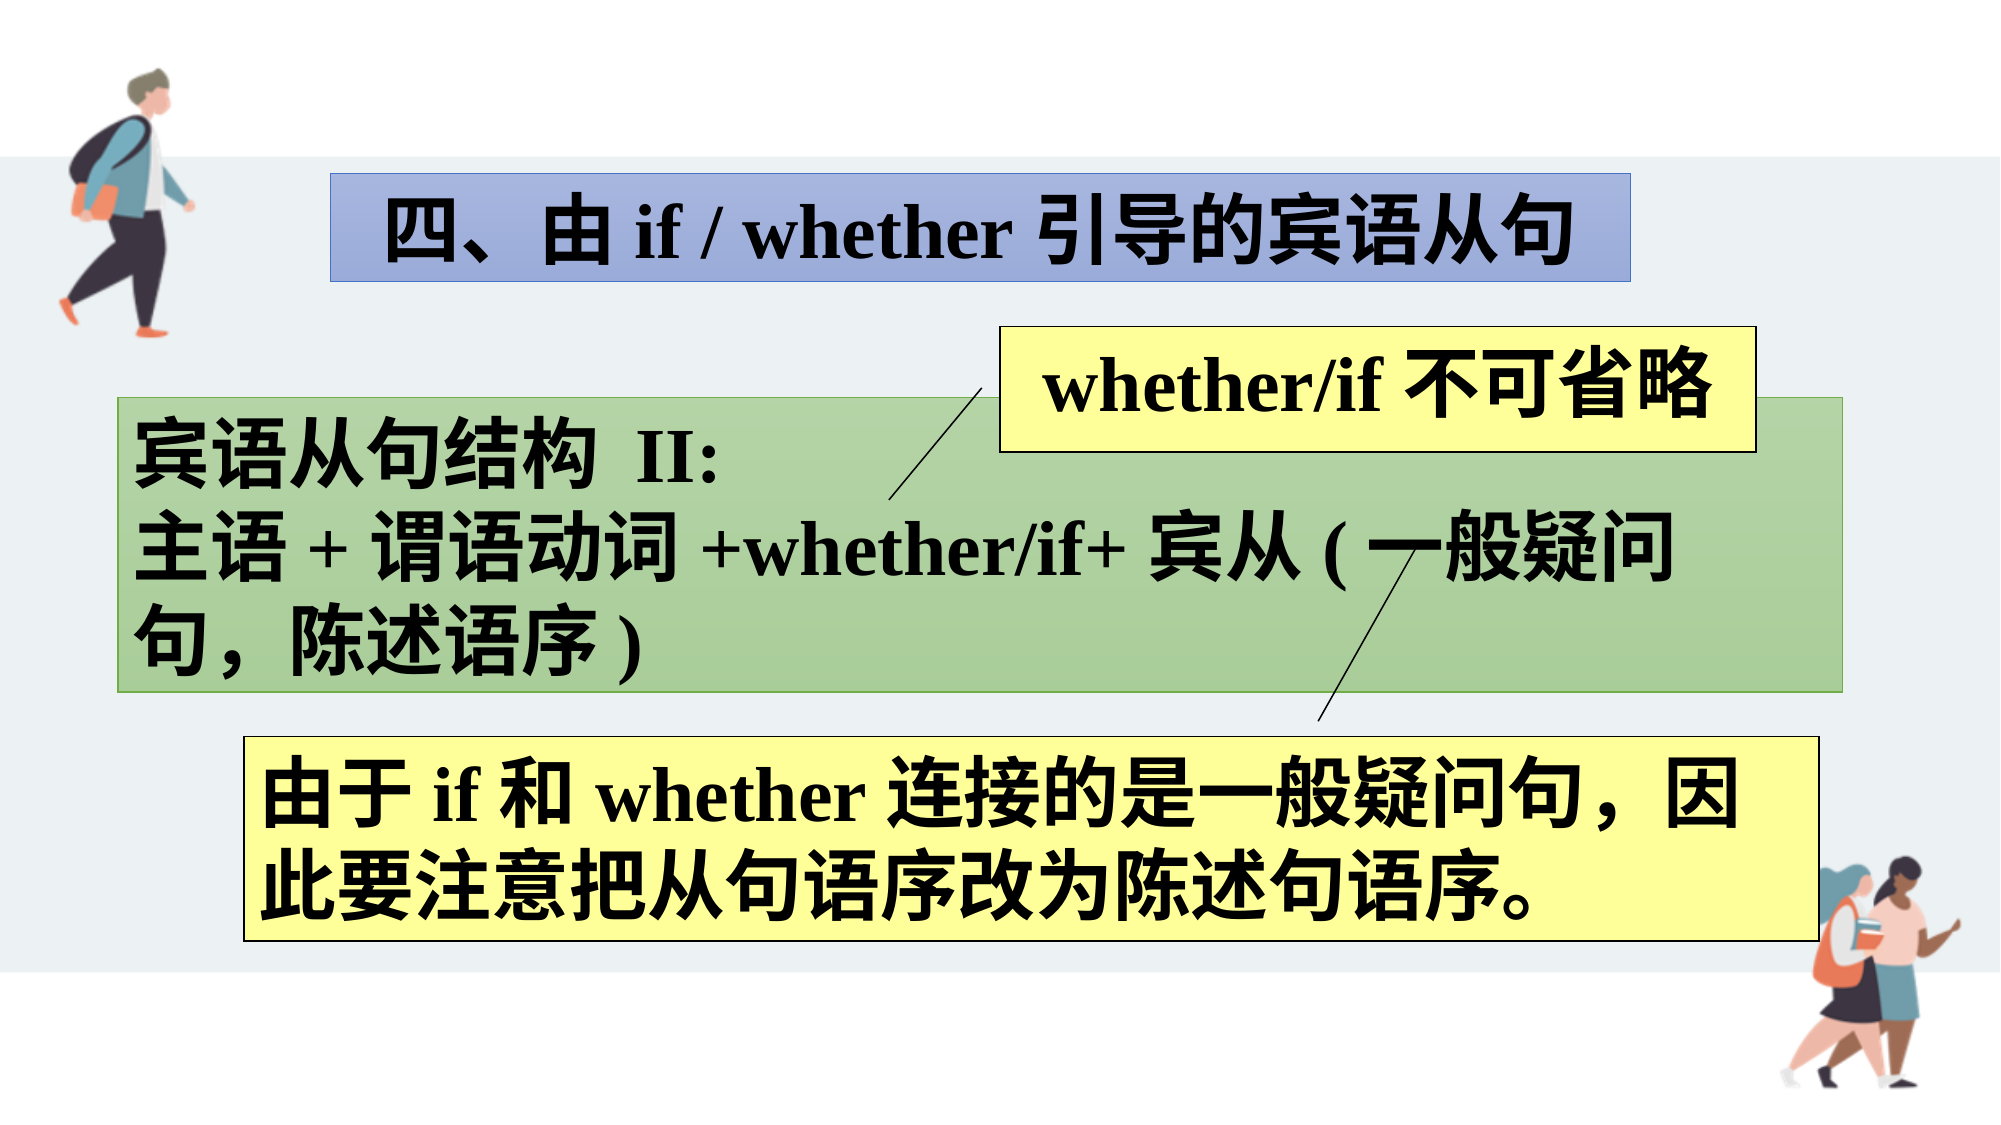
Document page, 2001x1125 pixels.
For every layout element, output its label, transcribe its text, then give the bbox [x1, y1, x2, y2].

text_box 宾语从句结构 II: 主语+谓语动词+whether/if+宾从(一般疑问句，陈述语序) [117, 397, 1843, 693]
text_box whether/if不可省略 [999, 326, 1756, 453]
picture [0, 0, 2001, 1125]
text_box 四、由if / whether引导的宾语从句 [330, 173, 1631, 282]
text_box 由于if和whether连接的是一般疑问句，因此要注意把从句语序改为陈述句语序。 [243, 736, 1819, 942]
